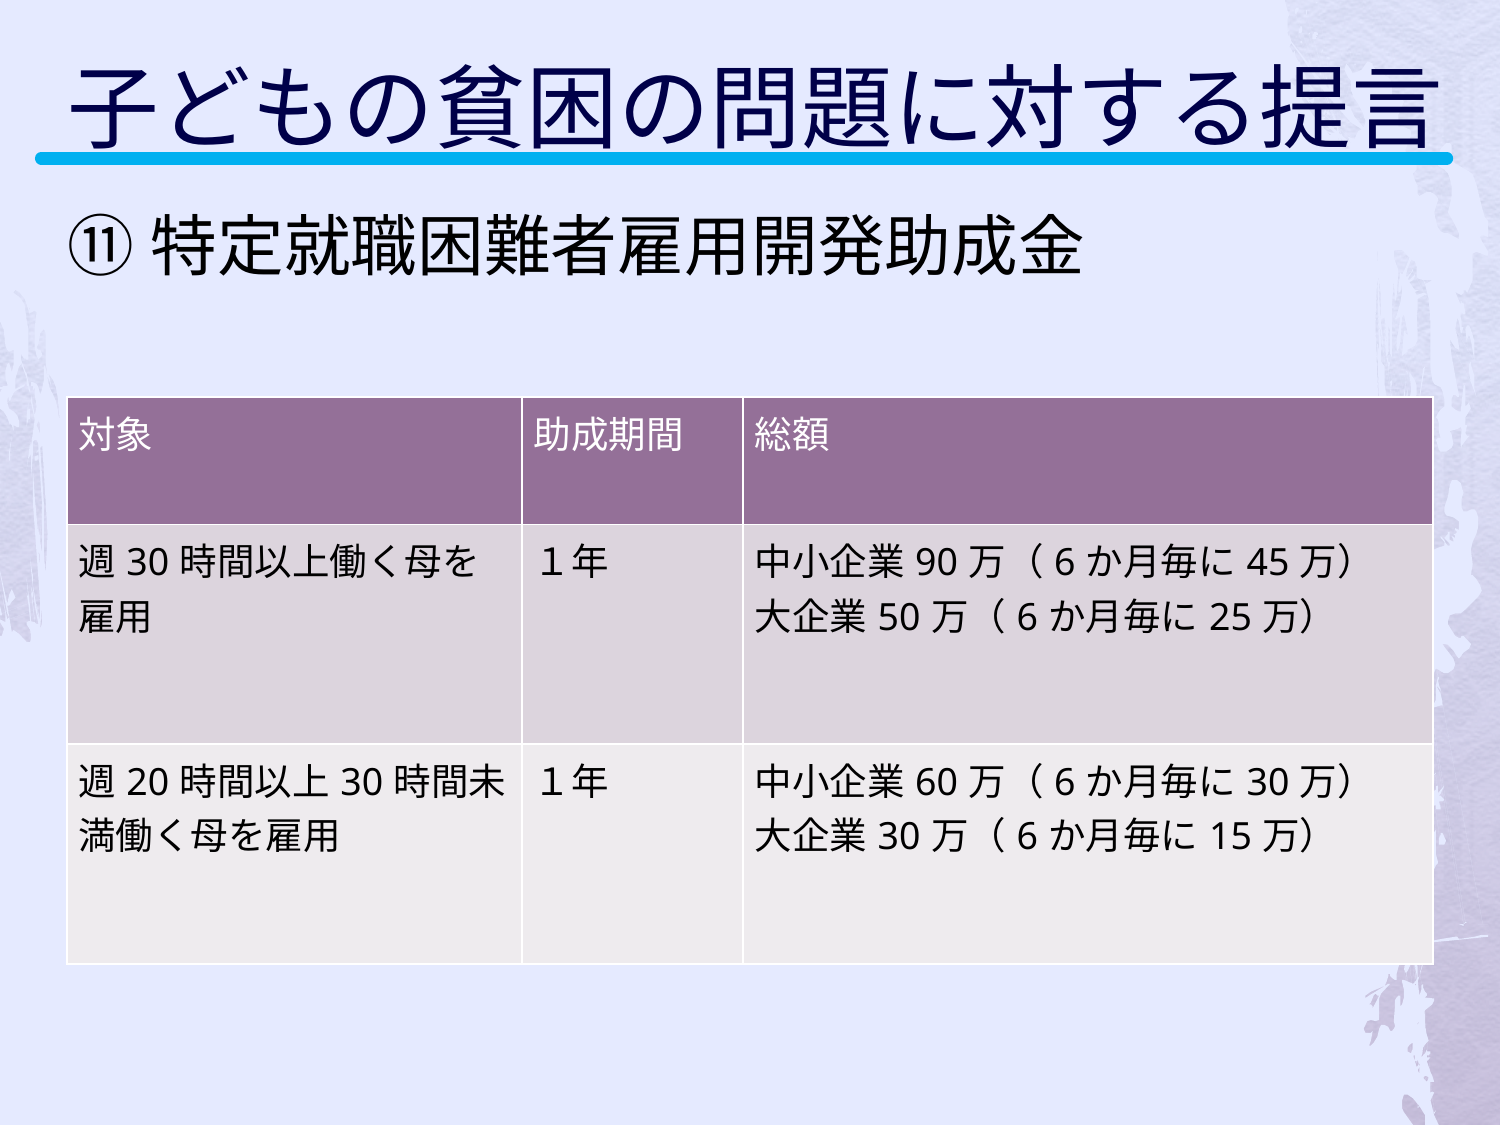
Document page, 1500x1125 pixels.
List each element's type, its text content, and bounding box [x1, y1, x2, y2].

table_header 助成期間 [523, 398, 742, 524]
text_box 子どもの貧困の問題に対する提言 [53, 42, 1500, 167]
table_cell 中小企業90万（6か月毎に45万） 大企業50万（6か月毎に25万） [744, 525, 1432, 743]
table_cell 中小企業60万（6か月毎に30万） 大企業30万（6か月毎に15万） [744, 745, 1432, 963]
table_header 総額 [744, 398, 1432, 524]
table_cell 週30時間以上働く母を雇用 [68, 525, 521, 743]
table_cell １年 [523, 745, 742, 963]
table_cell 週20時間以上30時間未満働く母を雇用 [68, 745, 521, 963]
text_box ⑪特定就職困難者雇用開発助成金 [53, 196, 1447, 291]
table_cell １年 [523, 525, 742, 743]
text_box ひとり親家庭優遇物件登録制度 [53, 151, 1458, 167]
table_header 対象 [68, 398, 521, 524]
